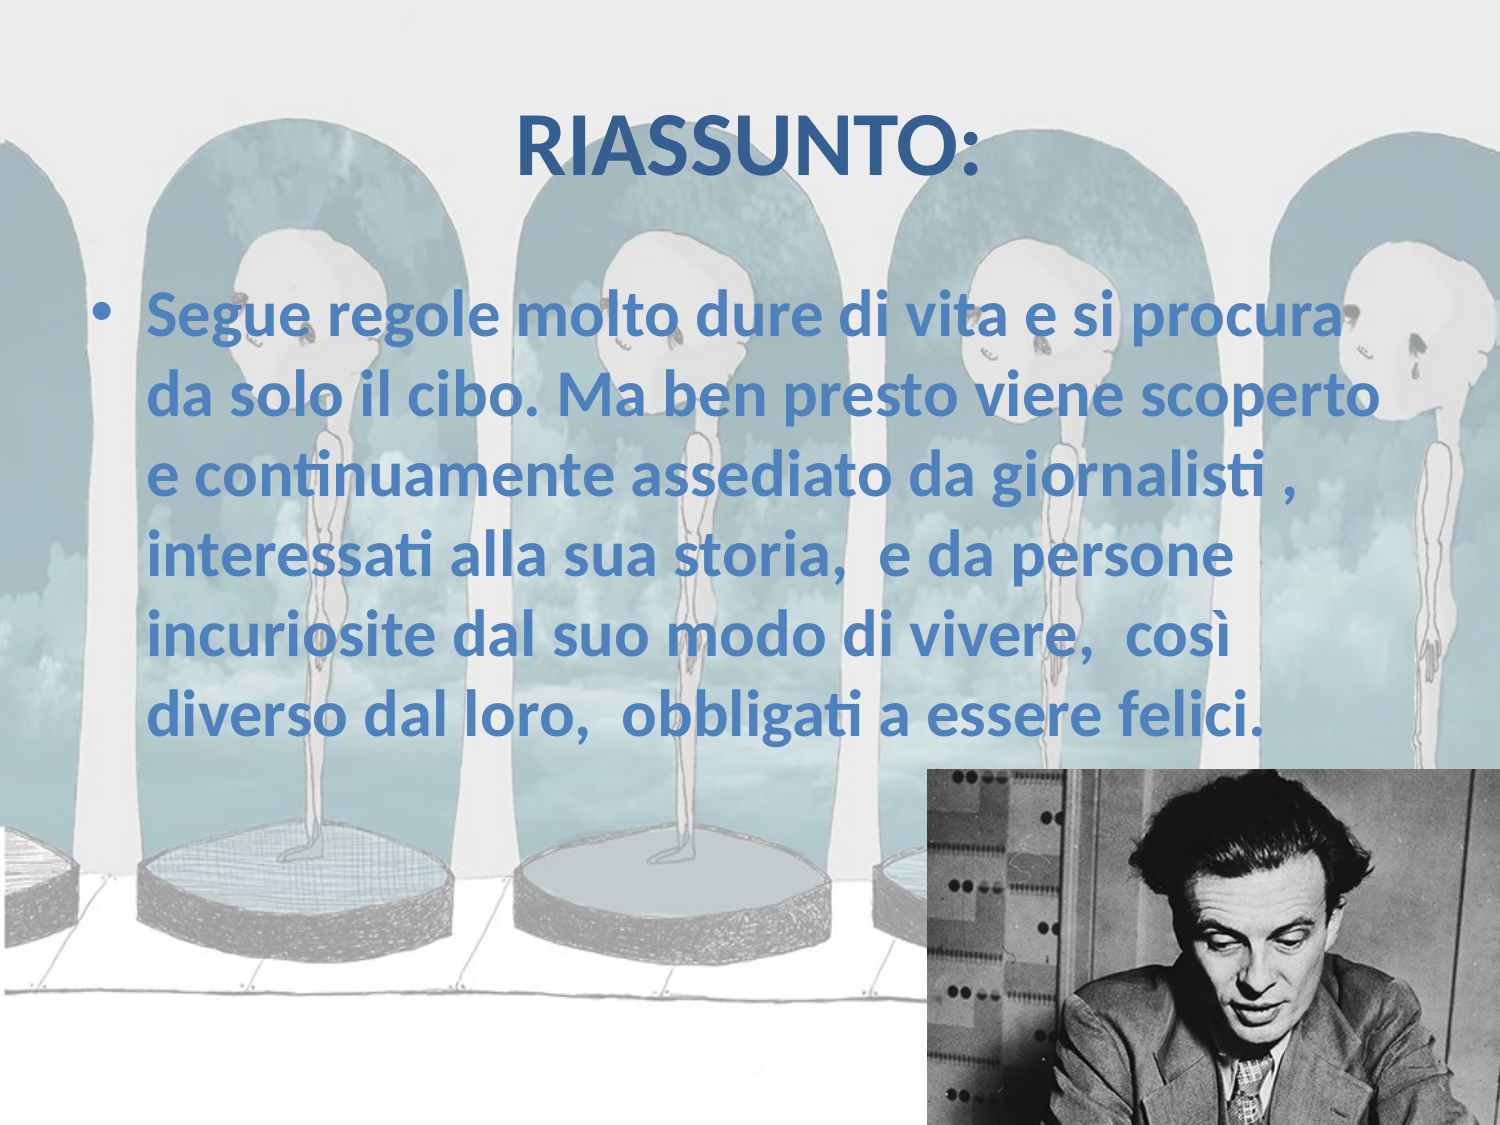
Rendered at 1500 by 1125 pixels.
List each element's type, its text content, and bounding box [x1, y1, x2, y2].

list Segue regole molto dure di vita e si procura da solo il cibo. Ma ben presto viene scoperto e continuamente assediato da giornalisti , interessati alla sua storia, e da persone incuriosite dal suo modo di vivere, così diverso dal loro, obbligati a essere felici. [75, 262, 1425, 1005]
title RIASSUNTO: [75, 45, 1425, 233]
picture [926, 769, 1500, 1125]
